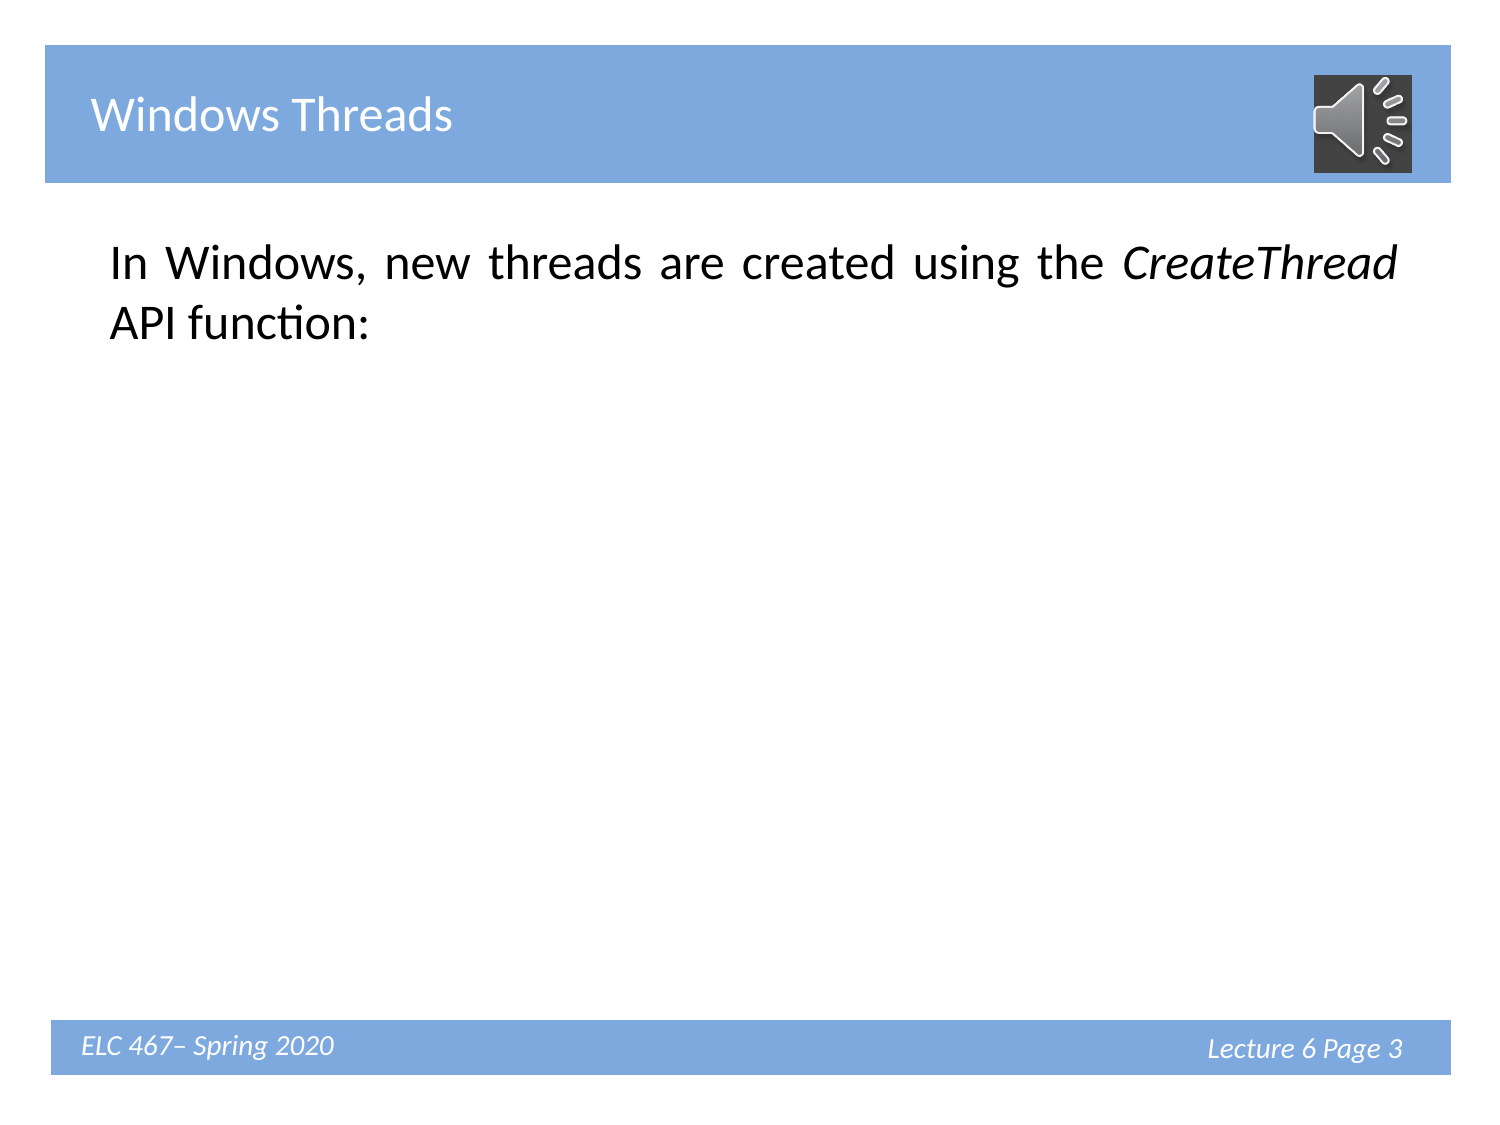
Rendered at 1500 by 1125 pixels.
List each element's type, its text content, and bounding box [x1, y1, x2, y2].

text_box [41, 41, 1455, 187]
text_box In Windows, new threads are created using the CreateThread API function: [94, 222, 1413, 358]
text_box Windows Threads [75, 73, 469, 149]
picture [1312, 73, 1414, 174]
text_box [48, 1017, 1454, 1077]
